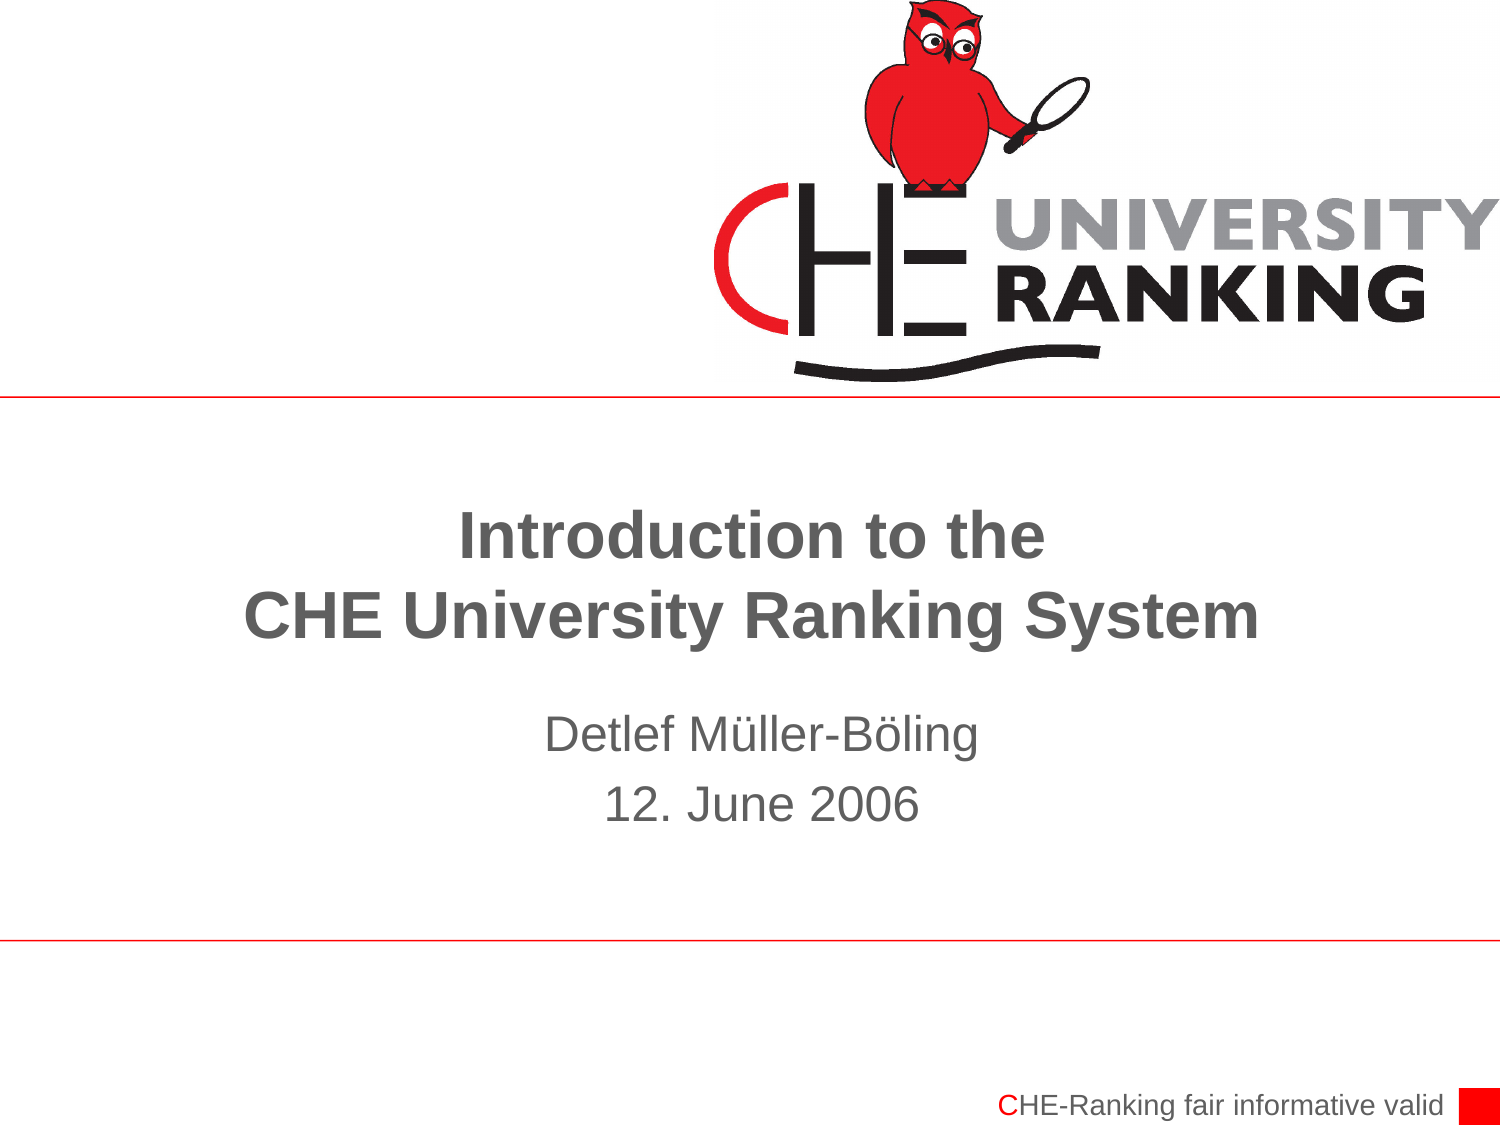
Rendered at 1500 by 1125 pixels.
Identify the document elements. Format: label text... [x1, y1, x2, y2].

picture [714, 0, 1500, 382]
subtitle Detlef Müller-Böling 12. June 2006 [53, 694, 1471, 861]
title Introduction to the CHE University Ranking System [112, 451, 1412, 693]
